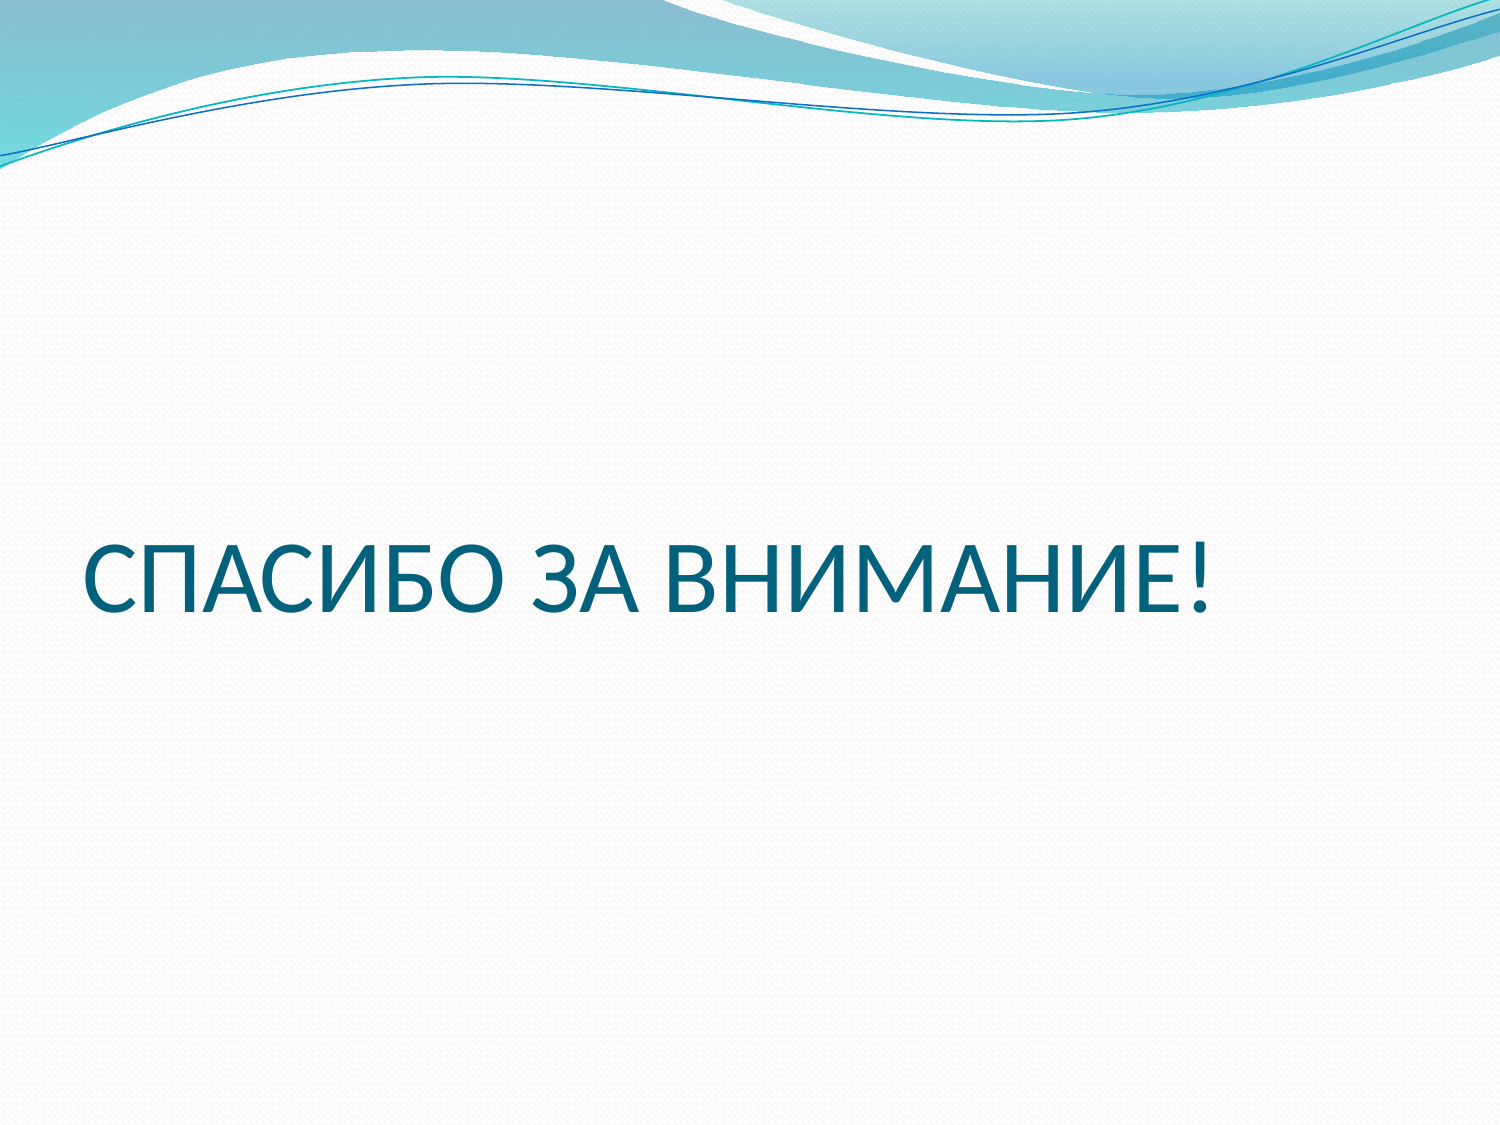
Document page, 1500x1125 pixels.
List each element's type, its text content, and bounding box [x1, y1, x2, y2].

title СПАСИБО ЗА ВНИМАНИЕ! [82, 445, 1432, 633]
